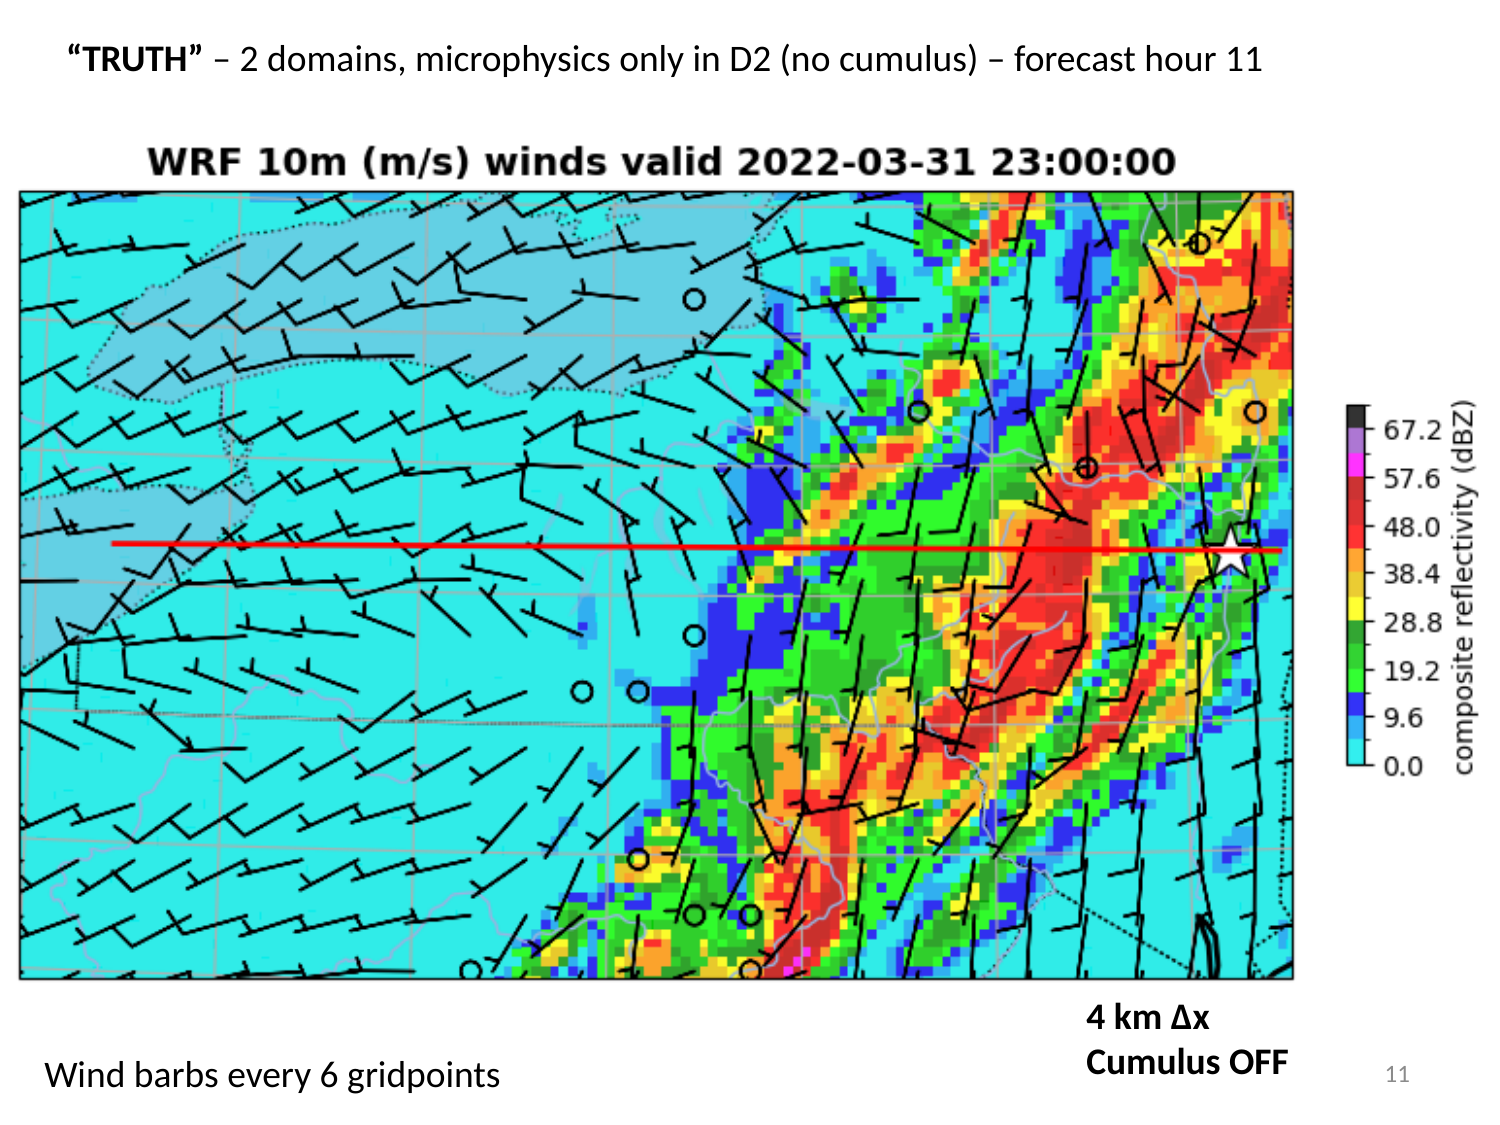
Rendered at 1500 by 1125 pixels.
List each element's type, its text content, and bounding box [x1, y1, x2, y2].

text_box “TRUTH” – 2 domains, microphysics only in D2 (no cumulus) – forecast hour 11 [51, 27, 1280, 87]
slide_number 11 [1074, 1042, 1425, 1103]
text_box 4 km ∆x Cumulus OFF [1071, 1007, 1305, 1089]
picture [0, 127, 1500, 998]
text_box Wind barbs every 6 gridpoints [29, 1042, 517, 1103]
